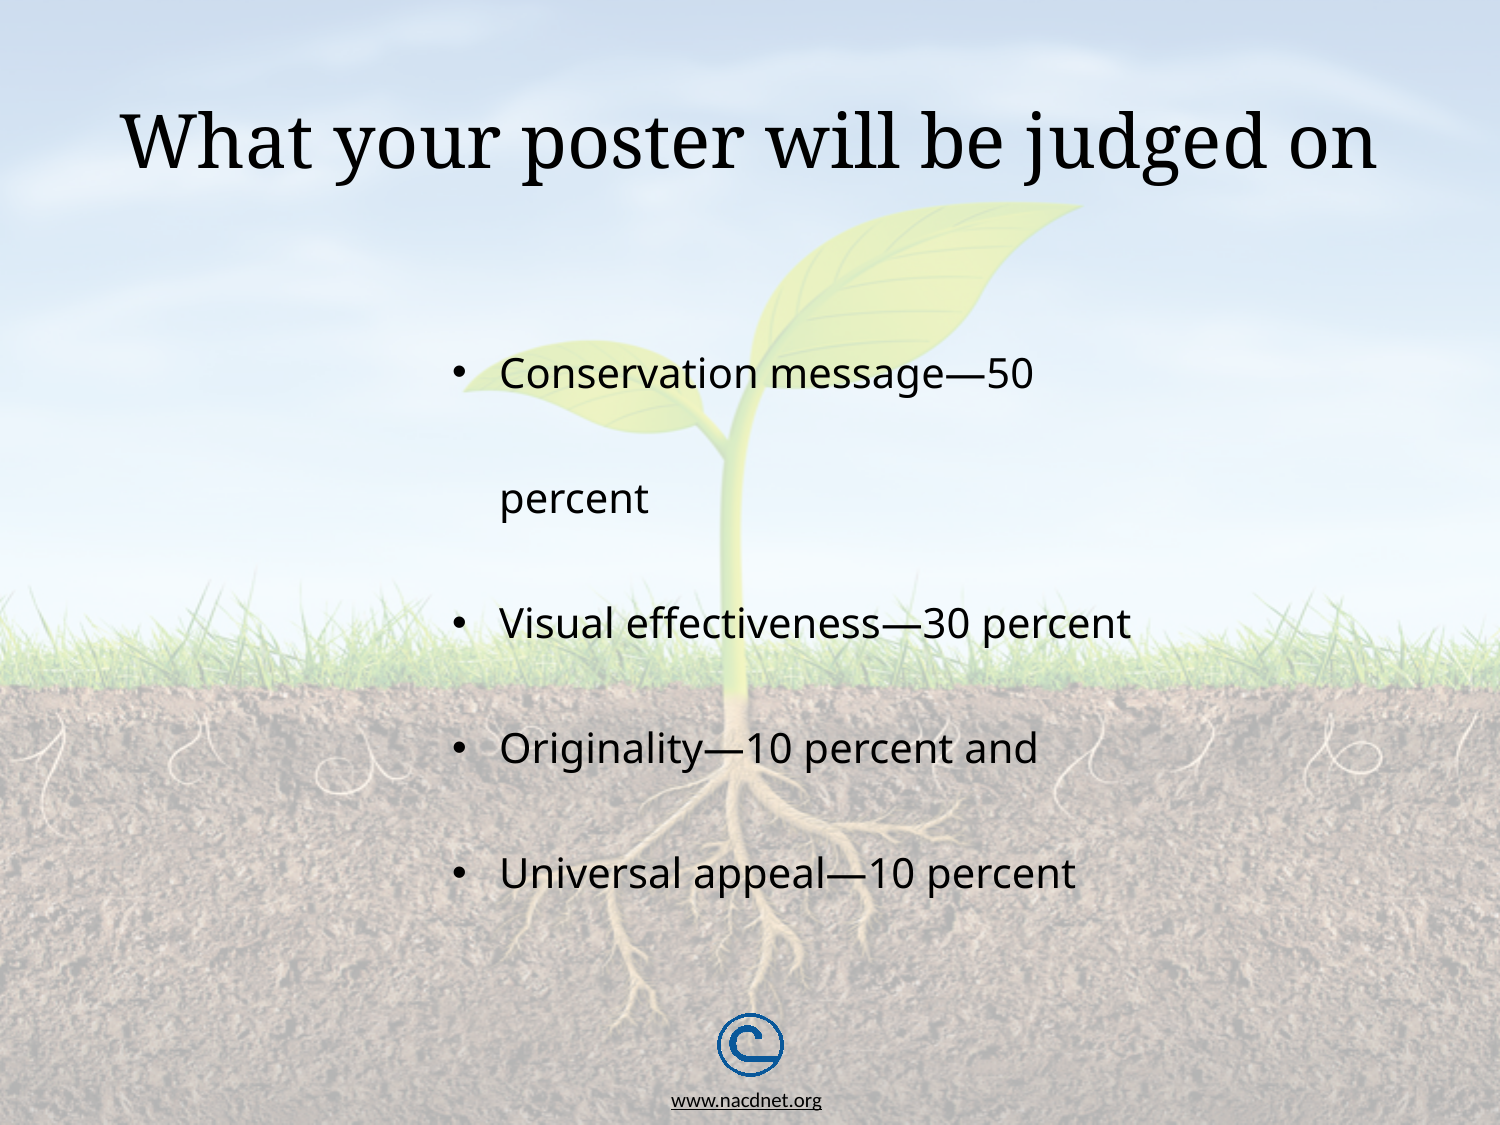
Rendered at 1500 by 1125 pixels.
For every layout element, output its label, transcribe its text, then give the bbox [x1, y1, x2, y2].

picture [713, 1008, 787, 1080]
title What your poster will be judged on [75, 45, 1425, 233]
text_box Conservation message—50 percent Visual effectiveness—30 percent Originality—10 percent and Universal appeal—10 percent [437, 264, 1188, 905]
text_box www.nacdnet.org [656, 1079, 844, 1119]
